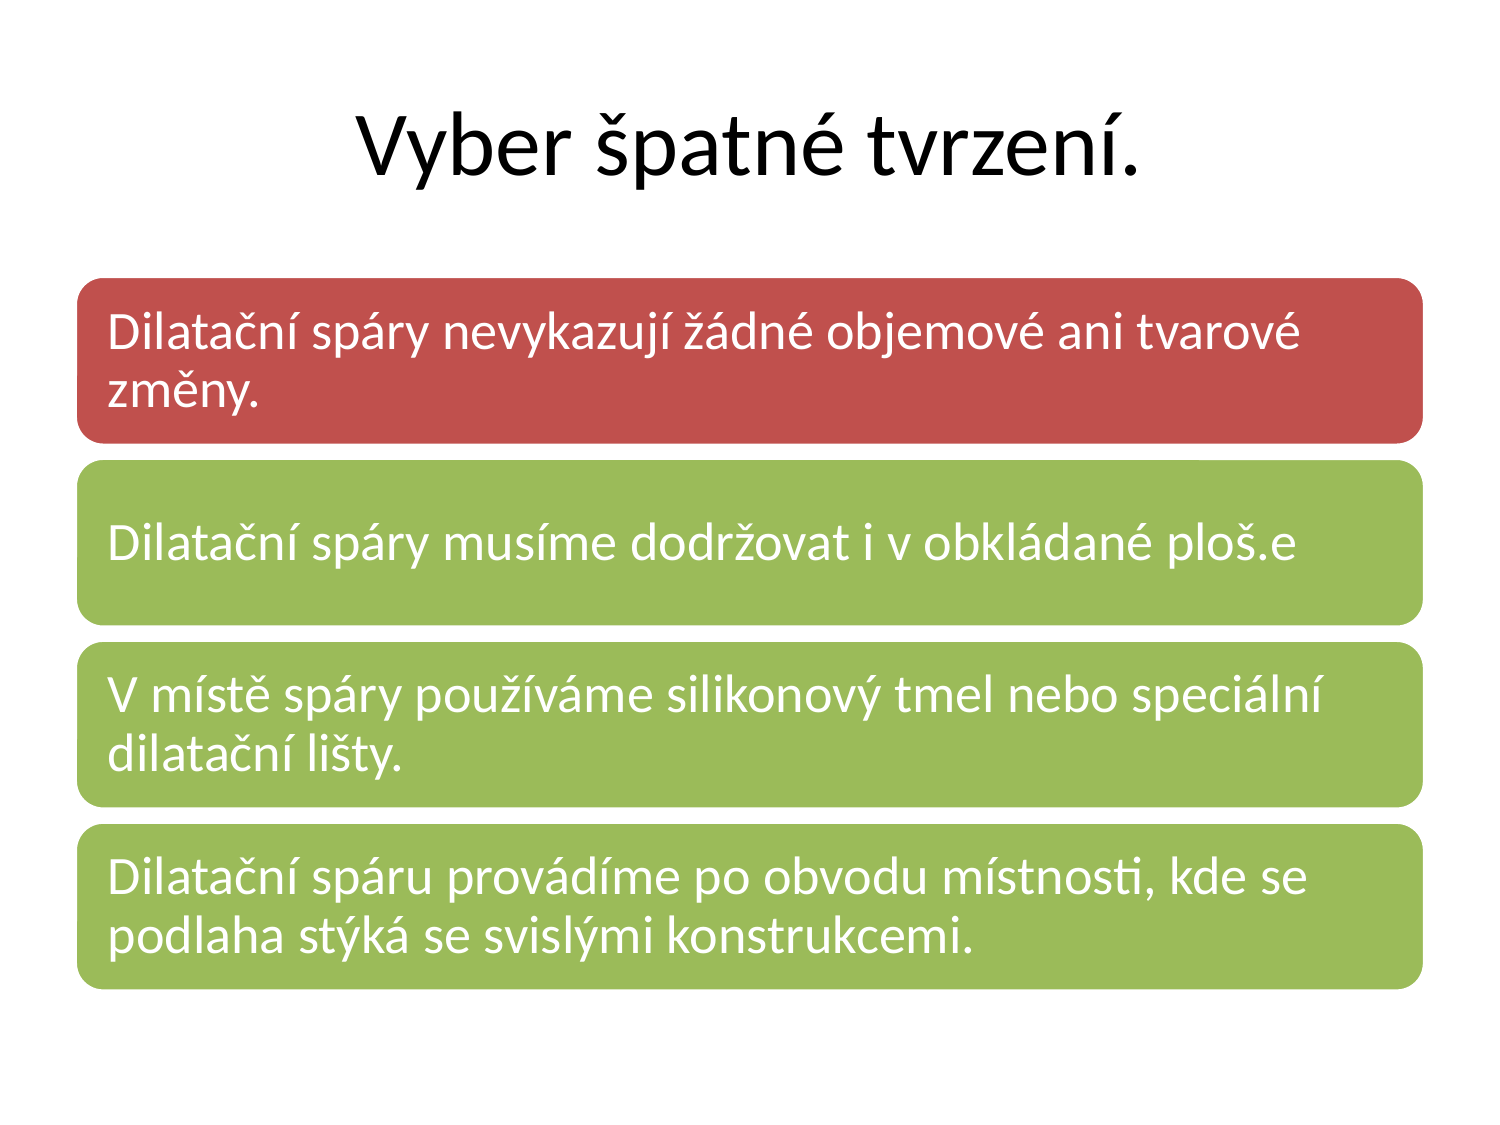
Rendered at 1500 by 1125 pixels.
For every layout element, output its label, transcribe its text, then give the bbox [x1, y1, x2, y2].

title Vyber špatné tvrzení. [75, 45, 1425, 233]
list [74, 262, 1426, 1006]
